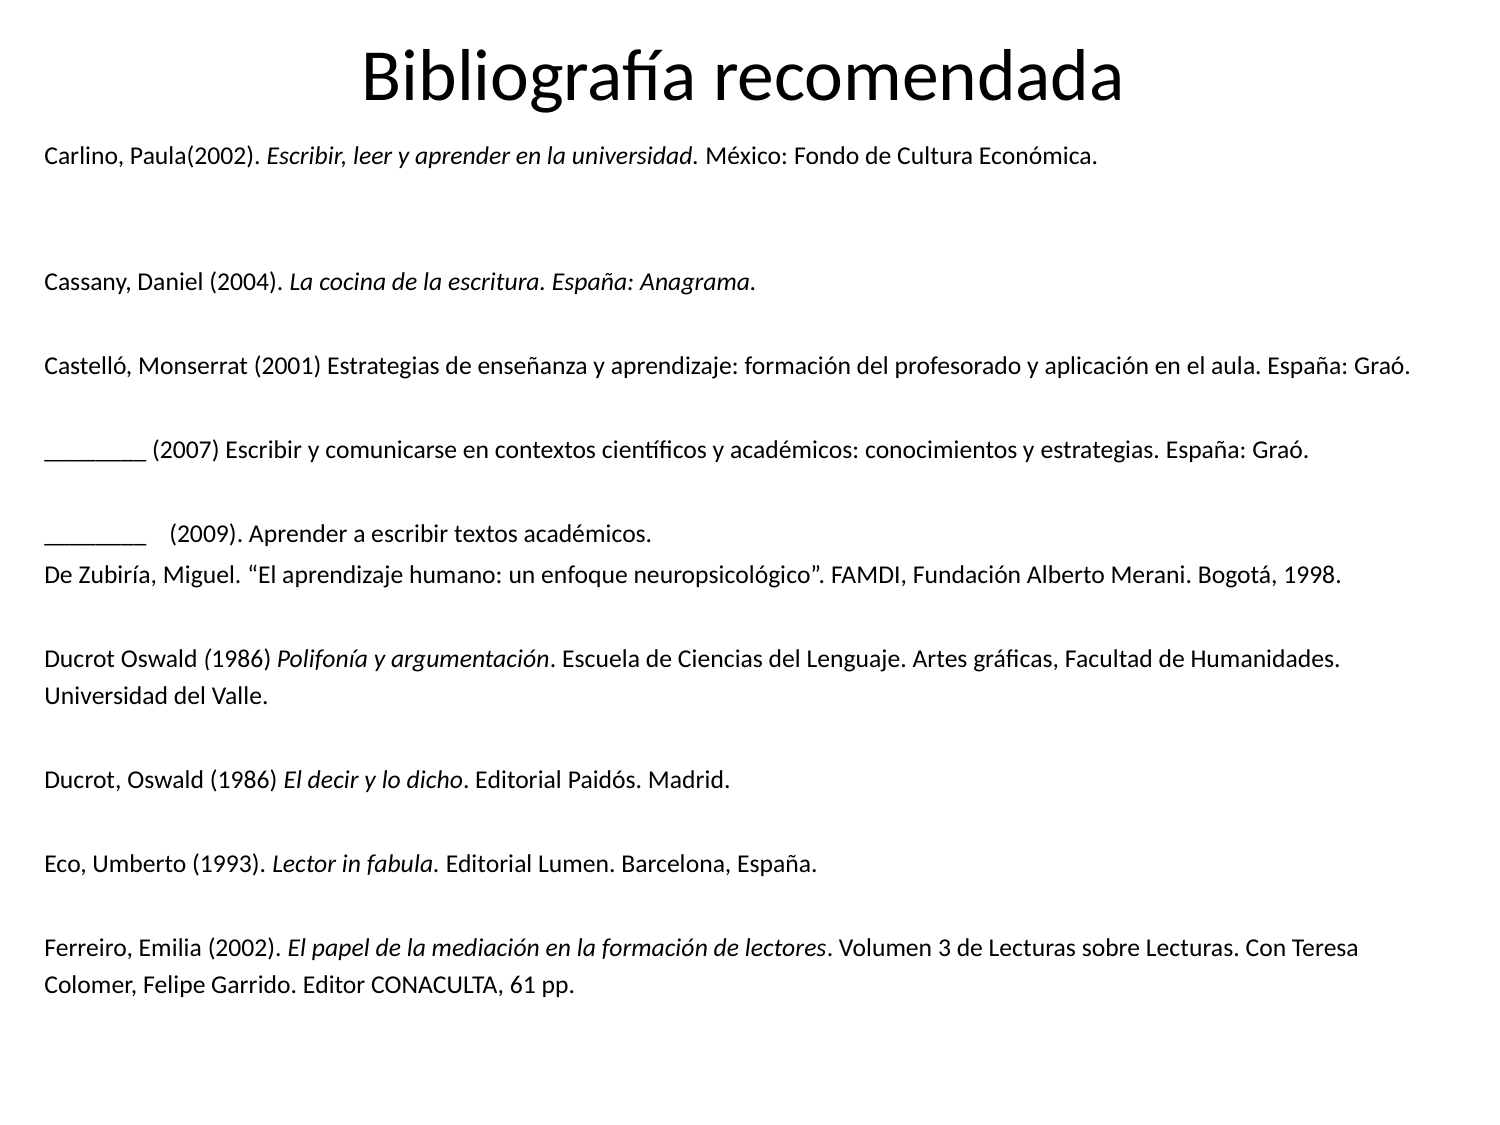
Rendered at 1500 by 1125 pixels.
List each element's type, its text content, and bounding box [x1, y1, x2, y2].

title Bibliografía recomendada [76, 19, 1427, 124]
list Carlino, Paula(2002). Escribir, leer y aprender en la universidad. México: Fondo de Cultura Económica. Cassany, Daniel (2004). La cocina de la escritura. España: Anagrama. Castelló, Monserrat (2001) Estrategias de enseñanza y aprendizaje: formación del profesorado y aplicación en el aula. España: Graó. ________ (2007) Escribir y comunicarse en contextos científicos y académicos: conocimientos y estrategias. España: Graó. ________ (2009). Aprender a escribir textos académicos. De Zubiría, Miguel. “El aprendizaje humano: un enfoque neuropsicológico”. FAMDI, Fundación Alberto Merani. Bogotá, 1998. Ducrot Oswald (1986) Polifonía y argumentación. Escuela de Ciencias del Lenguaje. Artes gráficas, Facultad de Humanidades. Universidad del Valle. Ducrot, Oswald (1986) El decir y lo dicho. Editorial Paidós. Madrid. Eco, Umberto (1993). Lector in fabula. Editorial Lumen. Barcelona, España. Ferreiro, Emilia (2002). El papel de la mediación en la formación de lectores. Volumen 3 de Lecturas sobre Lecturas. Con Teresa Colomer, Felipe Garrido. Editor CONACULTA, 61 pp. [29, 125, 1459, 1125]
